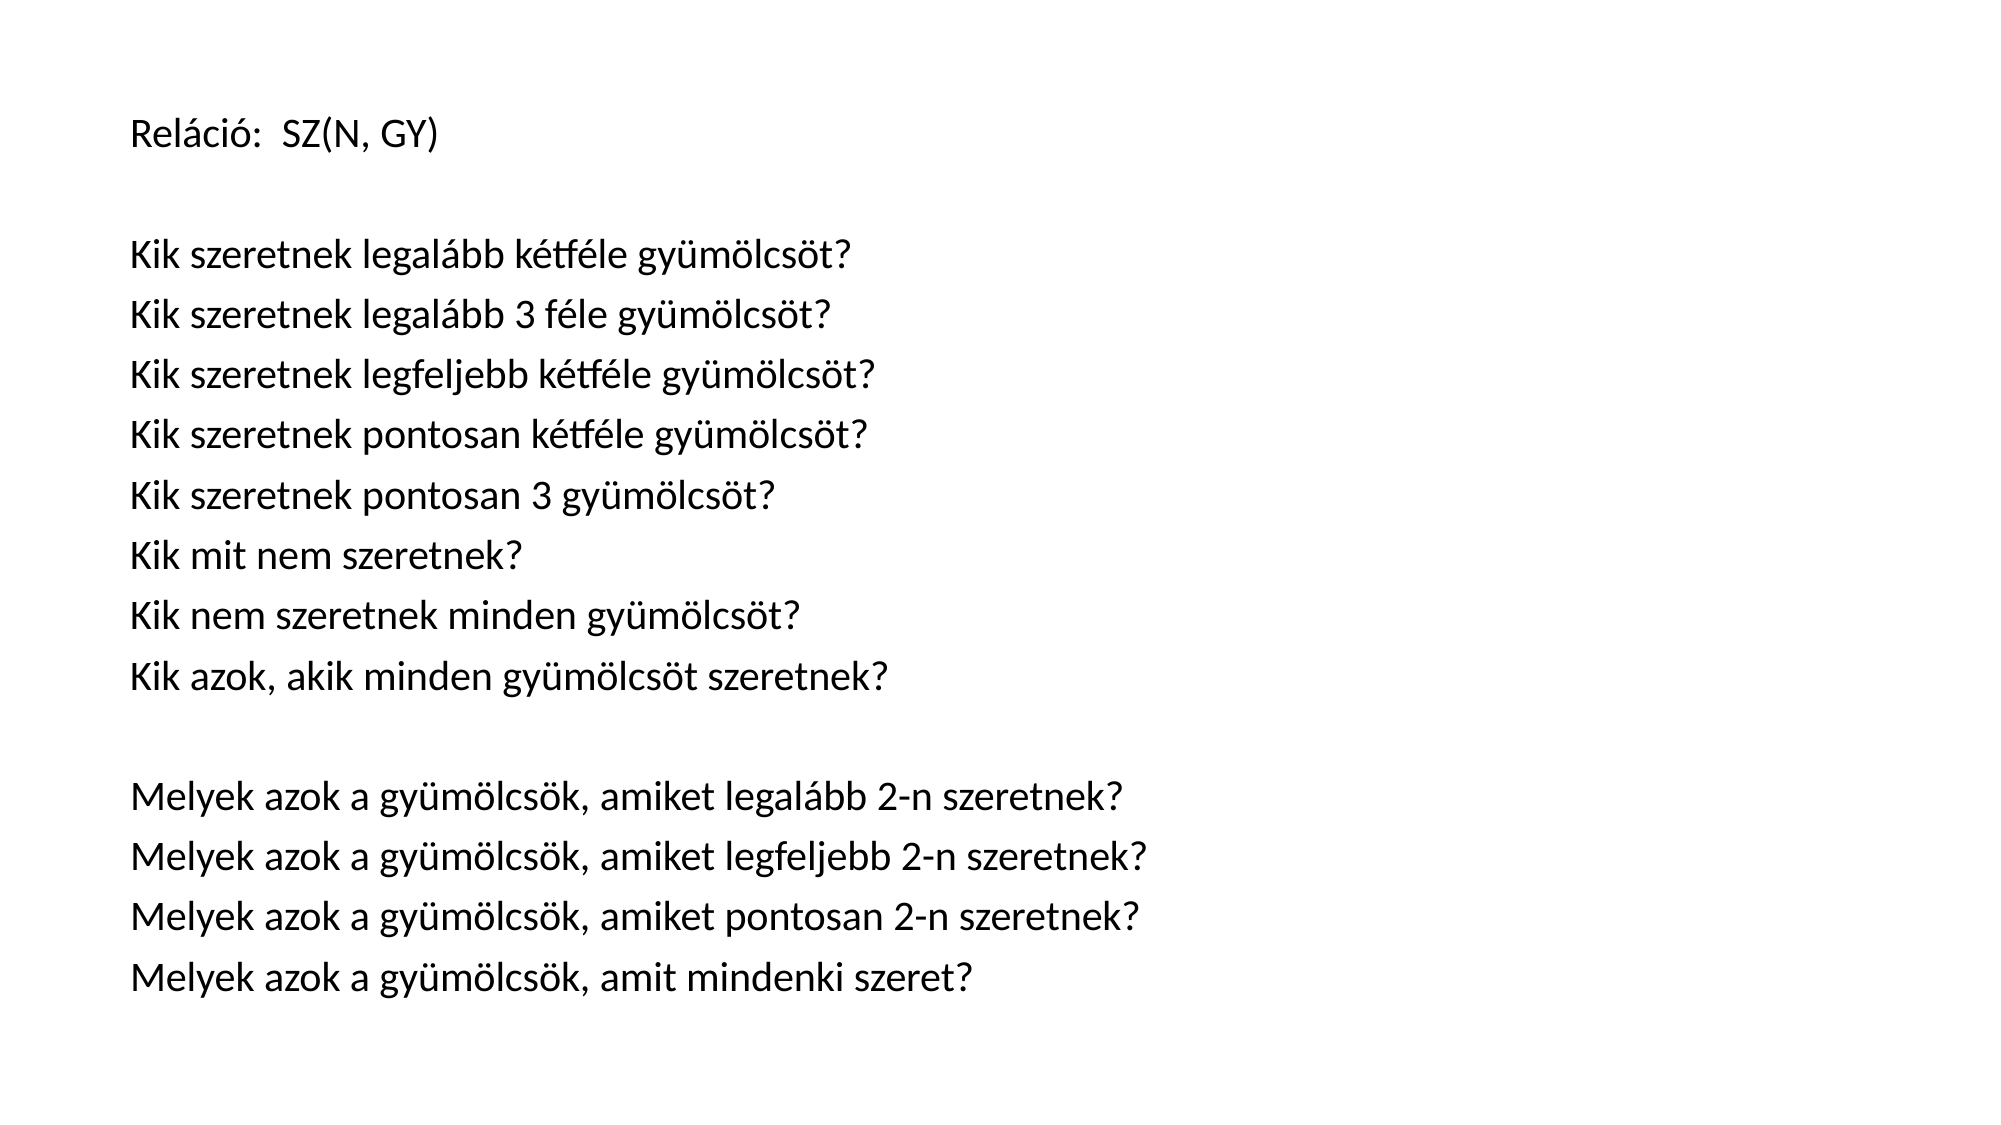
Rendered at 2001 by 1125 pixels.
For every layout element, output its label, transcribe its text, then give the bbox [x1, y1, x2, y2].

list Reláció: SZ(N, GY) Kik szeretnek legalább kétféle gyümölcsöt? Kik szeretnek legalább 3 féle gyümölcsöt? Kik szeretnek legfeljebb kétféle gyümölcsöt? Kik szeretnek pontosan kétféle gyümölcsöt? Kik szeretnek pontosan 3 gyümölcsöt? Kik mit nem szeretnek? Kik nem szeretnek minden gyümölcsöt? Kik azok, akik minden gyümölcsöt szeretnek? Melyek azok a gyümölcsök, amiket legalább 2-n szeretnek? Melyek azok a gyümölcsök, amiket legfeljebb 2-n szeretnek? Melyek azok a gyümölcsök, amiket pontosan 2-n szeretnek? Melyek azok a gyümölcsök, amit mindenki szeret? [115, 88, 1385, 1014]
